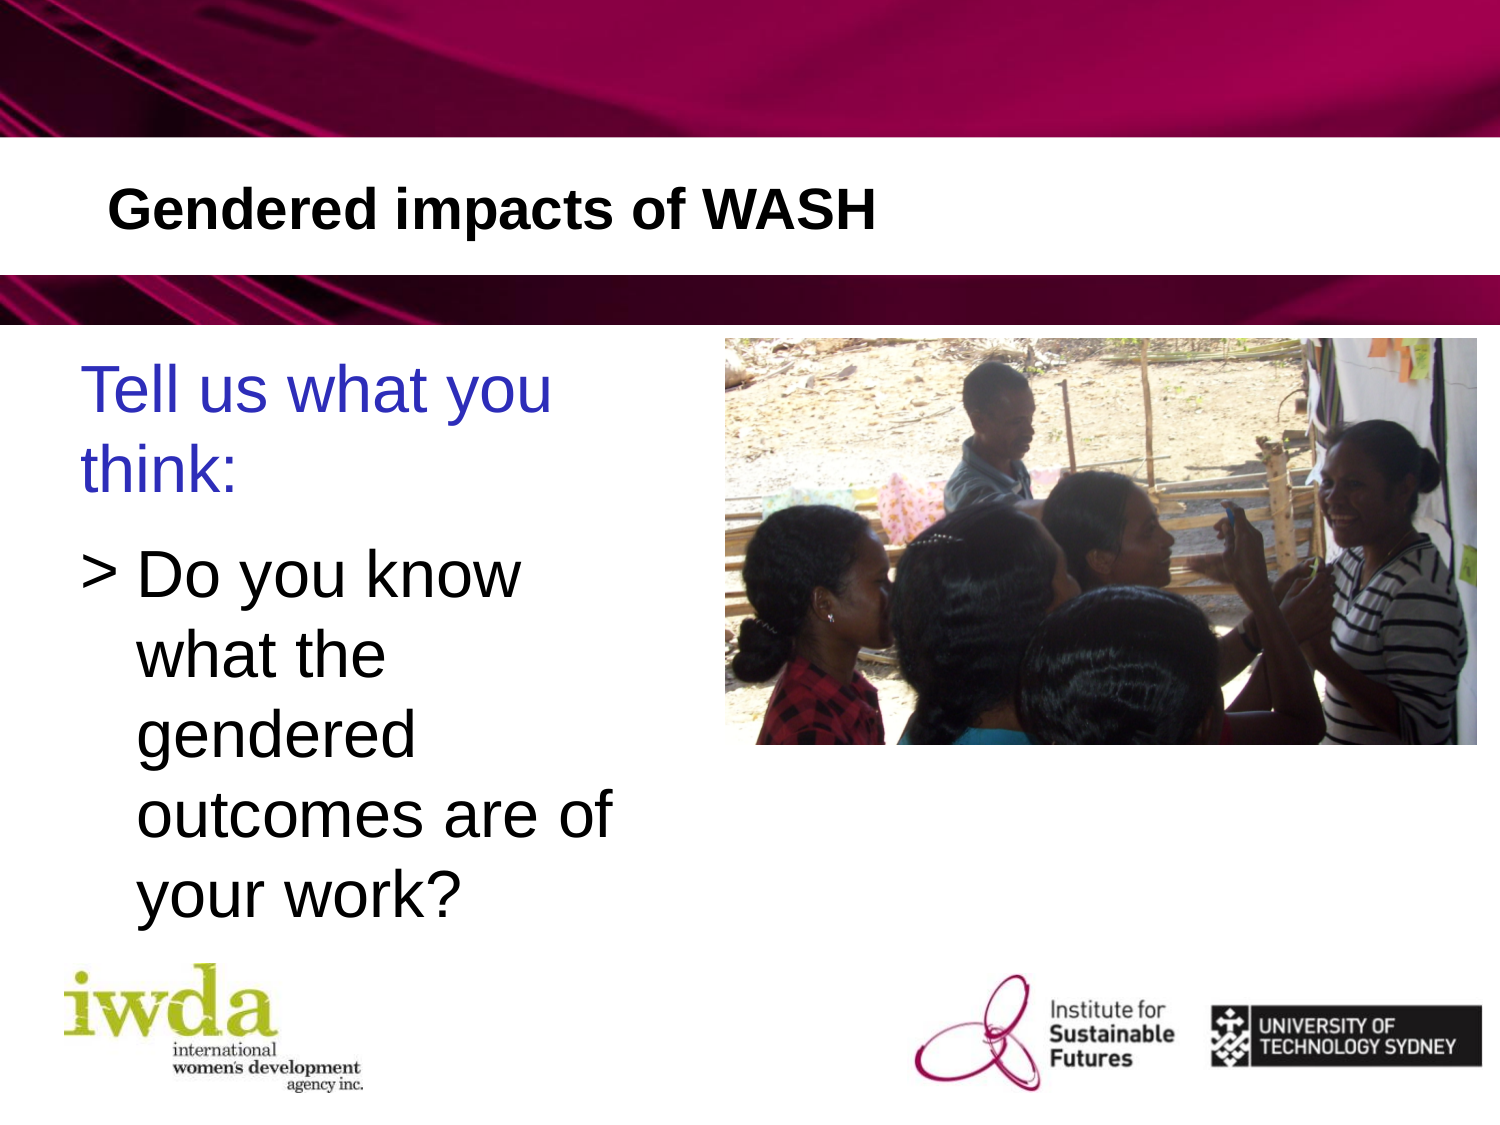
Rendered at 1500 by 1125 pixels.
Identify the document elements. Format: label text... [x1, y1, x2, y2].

picture [64, 963, 364, 1094]
picture [724, 337, 1478, 745]
list Tell us what you think: Do you know what the gendered outcomes are of your work? [64, 337, 644, 994]
picture [0, 0, 1500, 137]
picture [907, 973, 1483, 1094]
title Gendered impacts of WASH [91, 112, 1385, 301]
picture [0, 275, 1500, 325]
